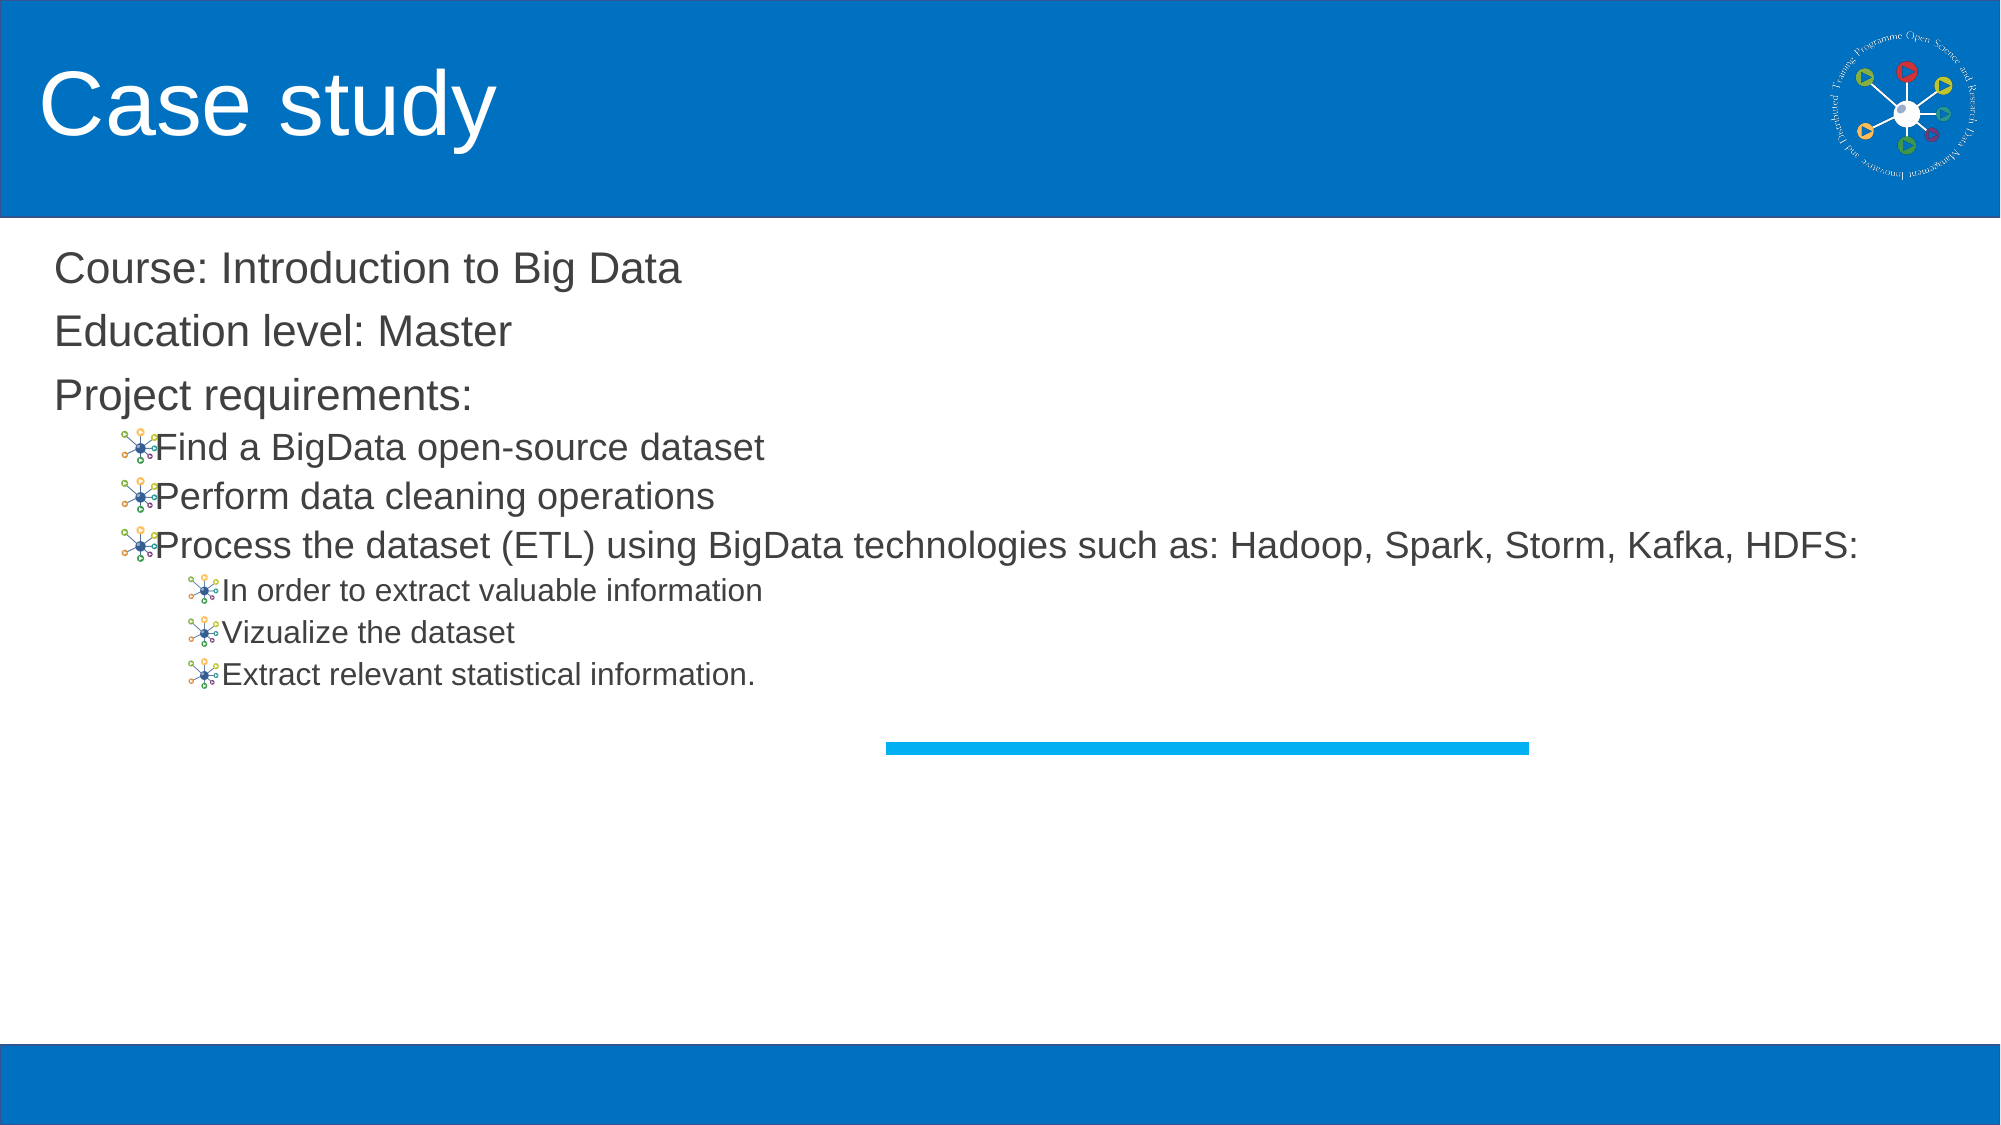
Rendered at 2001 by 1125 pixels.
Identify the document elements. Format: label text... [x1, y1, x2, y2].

picture [188, 616, 218, 647]
picture [121, 526, 157, 562]
picture [188, 574, 218, 604]
list Course: Introduction to Big Data Education level: Master Project requirements: Find a BigData open-source dataset Perform data cleaning operations Process the dataset (ETL) using BigData technologies such as: Hadoop, Spark, Storm, Kafka, HDFS: In order to extract valuable information Vizualize the dataset Extract relevant statistical information. [38, 237, 1894, 735]
picture [1830, 31, 1977, 180]
title Case study [23, 0, 1819, 215]
picture [188, 658, 218, 689]
picture [121, 428, 157, 464]
picture [121, 477, 157, 513]
